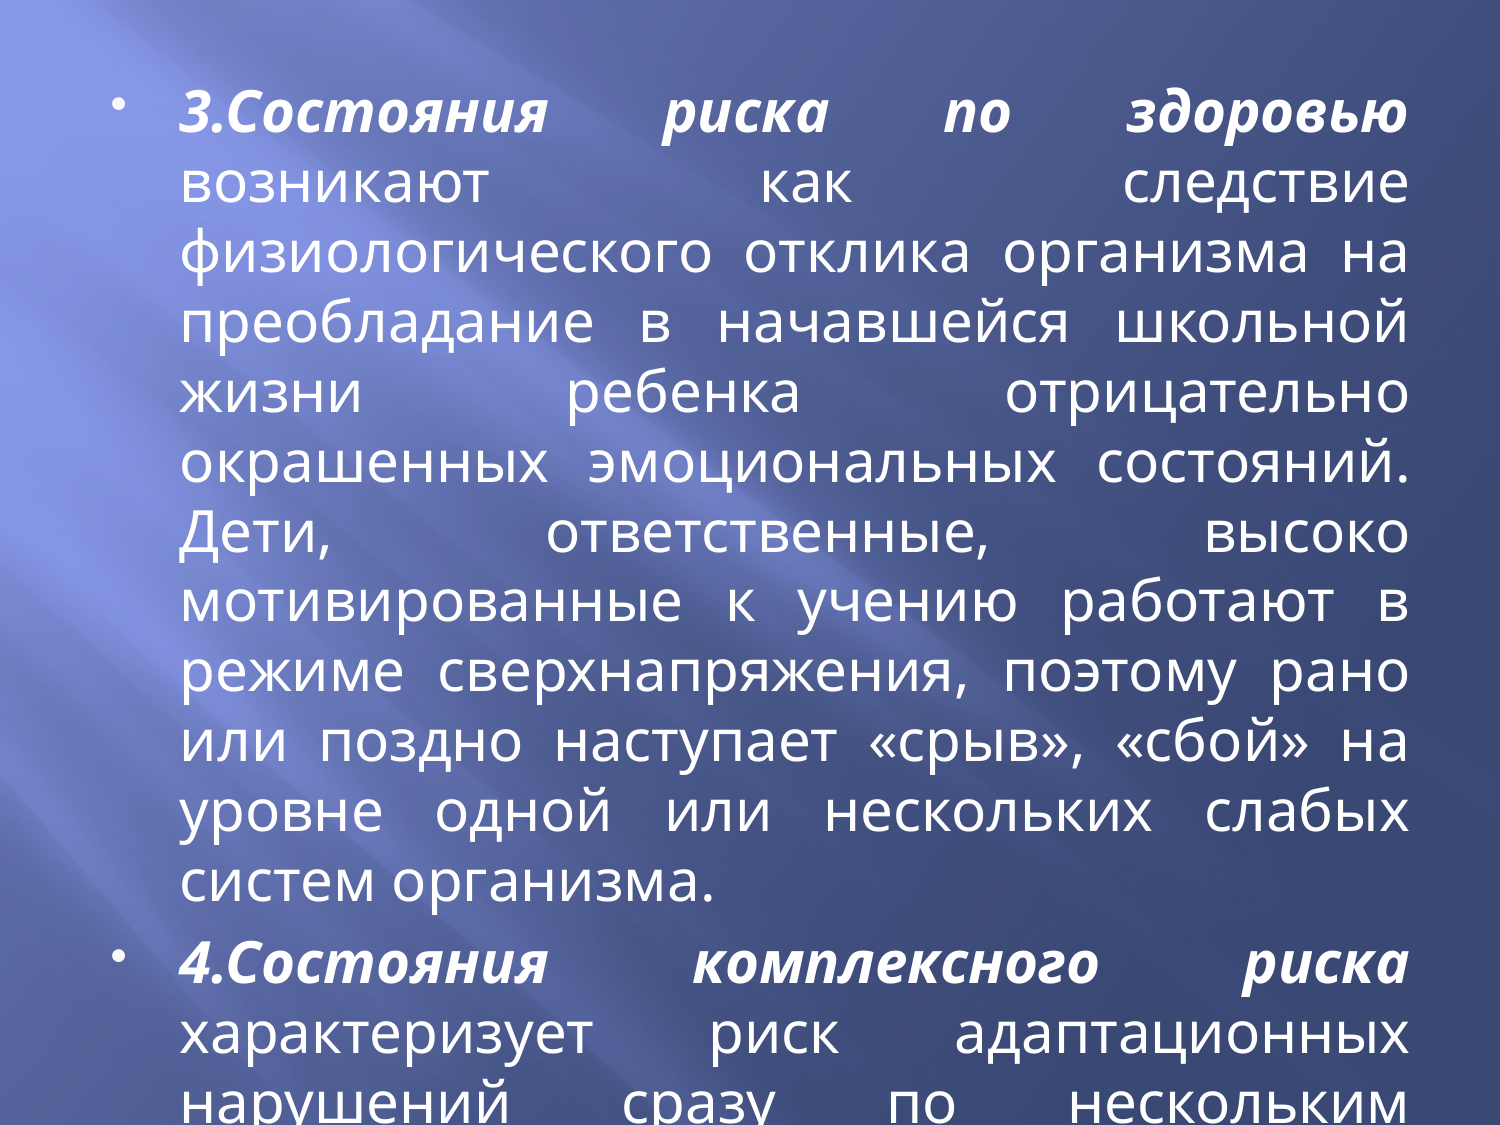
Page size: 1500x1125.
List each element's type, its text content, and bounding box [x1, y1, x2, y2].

list 3.Состояния риска по здоровью возникают как следствие физиологического отклика организма на преобладание в начавшейся школьной жизни ребенка отрицательно окрашенных эмоциональных состояний. Дети, ответственные, высоко мотивированные к учению работают в режиме сверхнапряжения, поэтому рано или поздно наступает «срыв», «сбой» на уровне одной или нескольких слабых систем организма. 4.Состояния комплексного риска характеризует риск адаптационных нарушений сразу по нескольким перечисленным выше направлениям. [75, 66, 1425, 1035]
